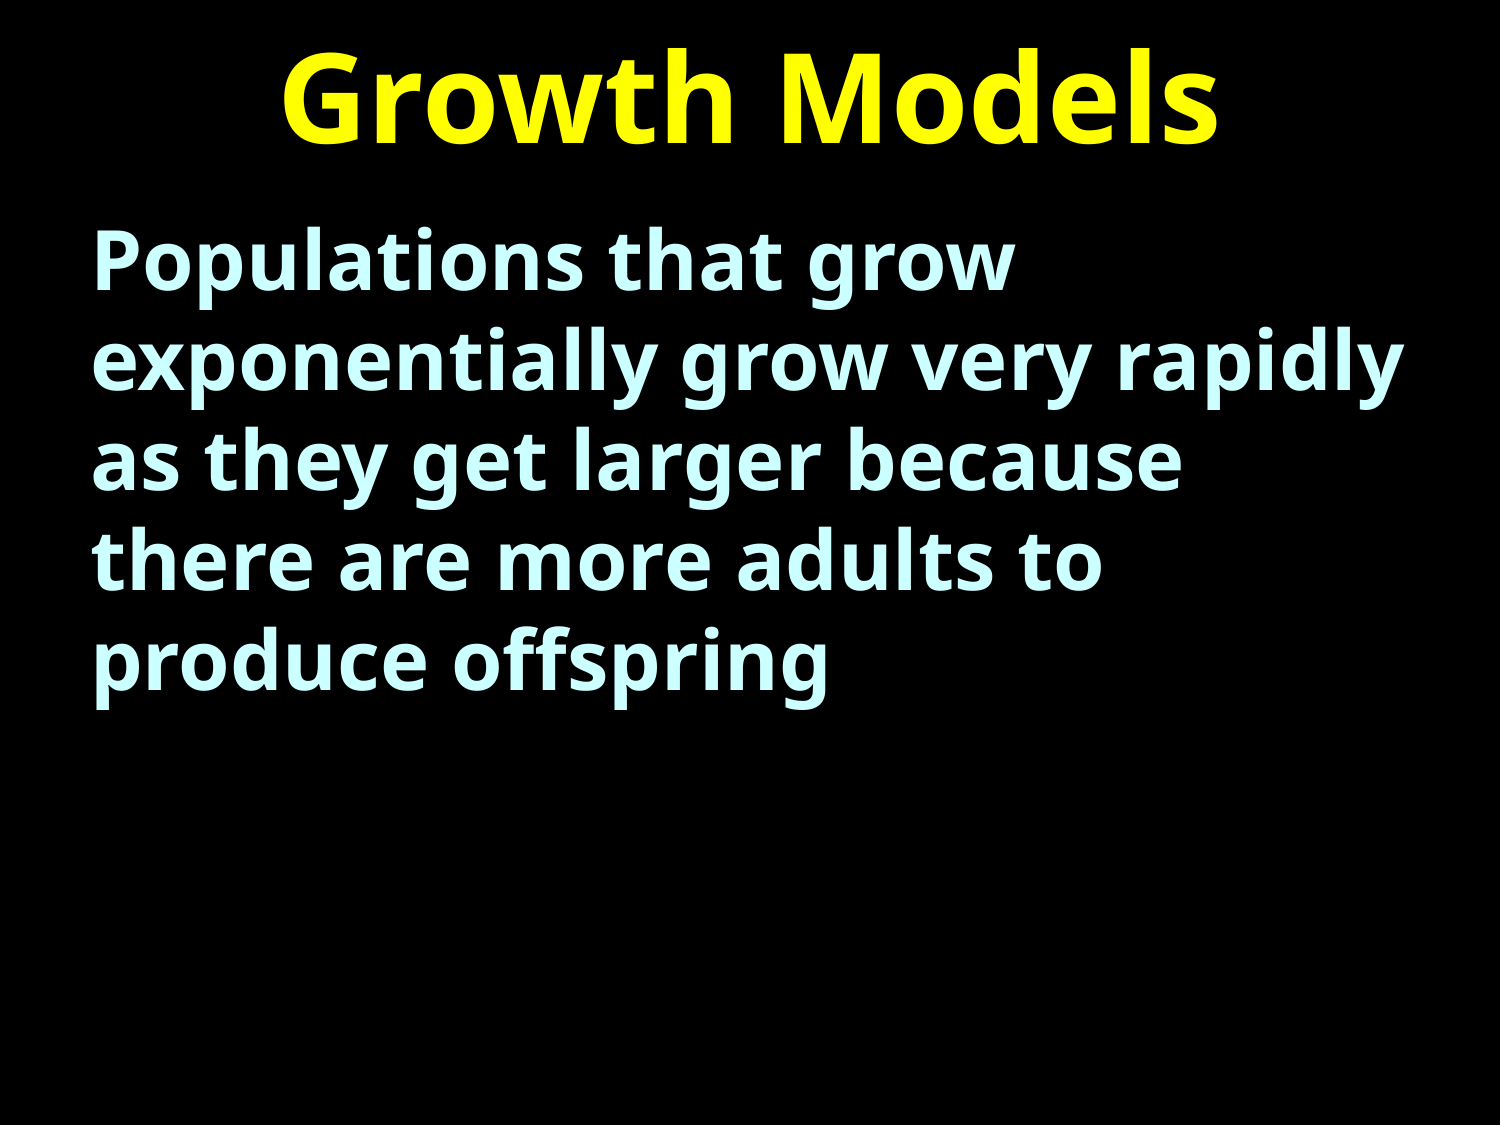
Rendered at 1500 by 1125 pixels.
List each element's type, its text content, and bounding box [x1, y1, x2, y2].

title Growth Models [0, 0, 1500, 188]
list Populations that grow exponentially grow very rapidly as they get larger because there are more adults to produce offspring [75, 200, 1425, 1125]
